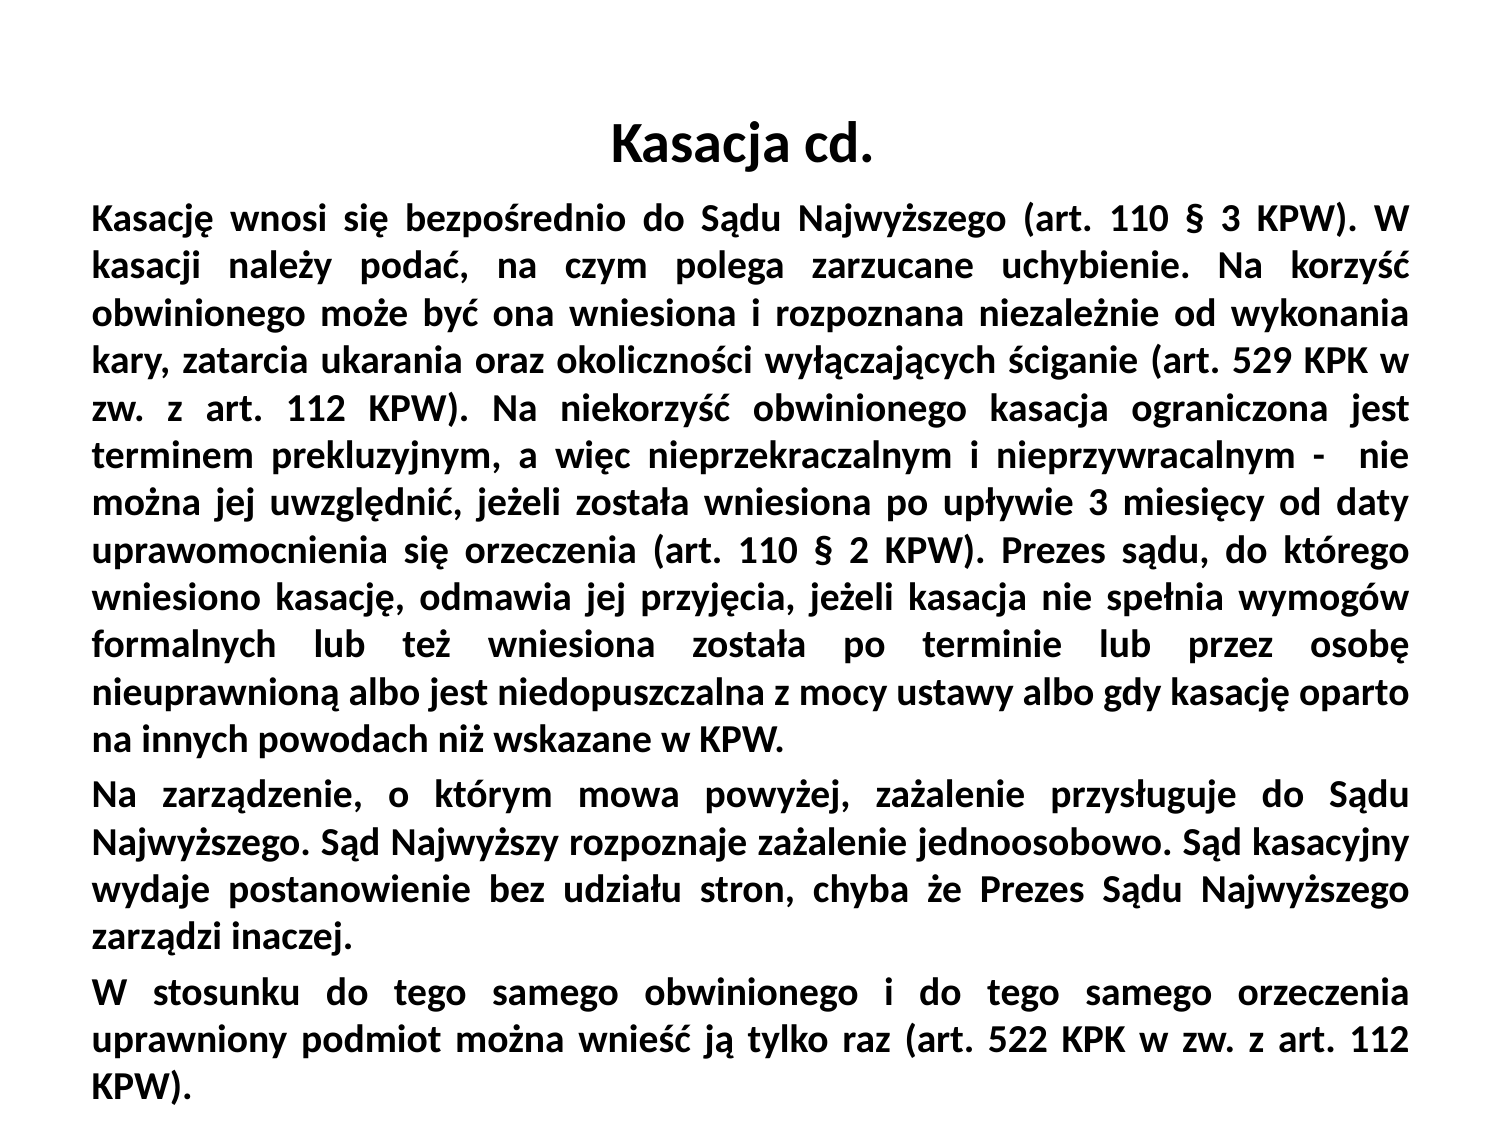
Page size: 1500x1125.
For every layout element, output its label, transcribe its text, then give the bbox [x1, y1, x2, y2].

list Kasację wnosi się bezpośrednio do Sądu Najwyższego (art. 110 § 3 KPW). W kasacji należy podać, na czym polega zarzucane uchybienie. Na korzyść obwinionego może być ona wniesiona i rozpoznana niezależnie od wykonania kary, zatarcia ukarania oraz okoliczności wyłączających ściganie (art. 529 KPK w zw. z art. 112 KPW). Na niekorzyść obwinionego kasacja ograniczona jest terminem prekluzyjnym, a więc nieprzekraczalnym i nieprzywracalnym - nie można jej uwzględnić, jeżeli została wniesiona po upływie 3 miesięcy od daty uprawomocnienia się orzeczenia (art. 110 § 2 KPW). Prezes sądu, do którego wniesiono kasację, odmawia jej przyjęcia, jeżeli kasacja nie spełnia wymogów formalnych lub też wniesiona została po terminie lub przez osobę nieuprawnioną albo jest niedopuszczalna z mocy ustawy albo gdy kasację oparto na innych powodach niż wskazane w KPW. Na zarządzenie, o którym mowa powyżej, zażalenie przysługuje do Sądu Najwyższego. Sąd Najwyższy rozpoznaje zażalenie jednoosobowo. Sąd kasacyjny wydaje postanowienie bez udziału stron, chyba że Prezes Sądu Najwyższego zarządzi inaczej. W stosunku do tego samego obwinionego i do tego samego orzeczenia uprawniony podmiot można wnieść ją tylko raz (art. 522 KPK w zw. z art. 112 KPW). [76, 184, 1427, 1125]
title Kasacja cd. [75, 45, 1425, 233]
